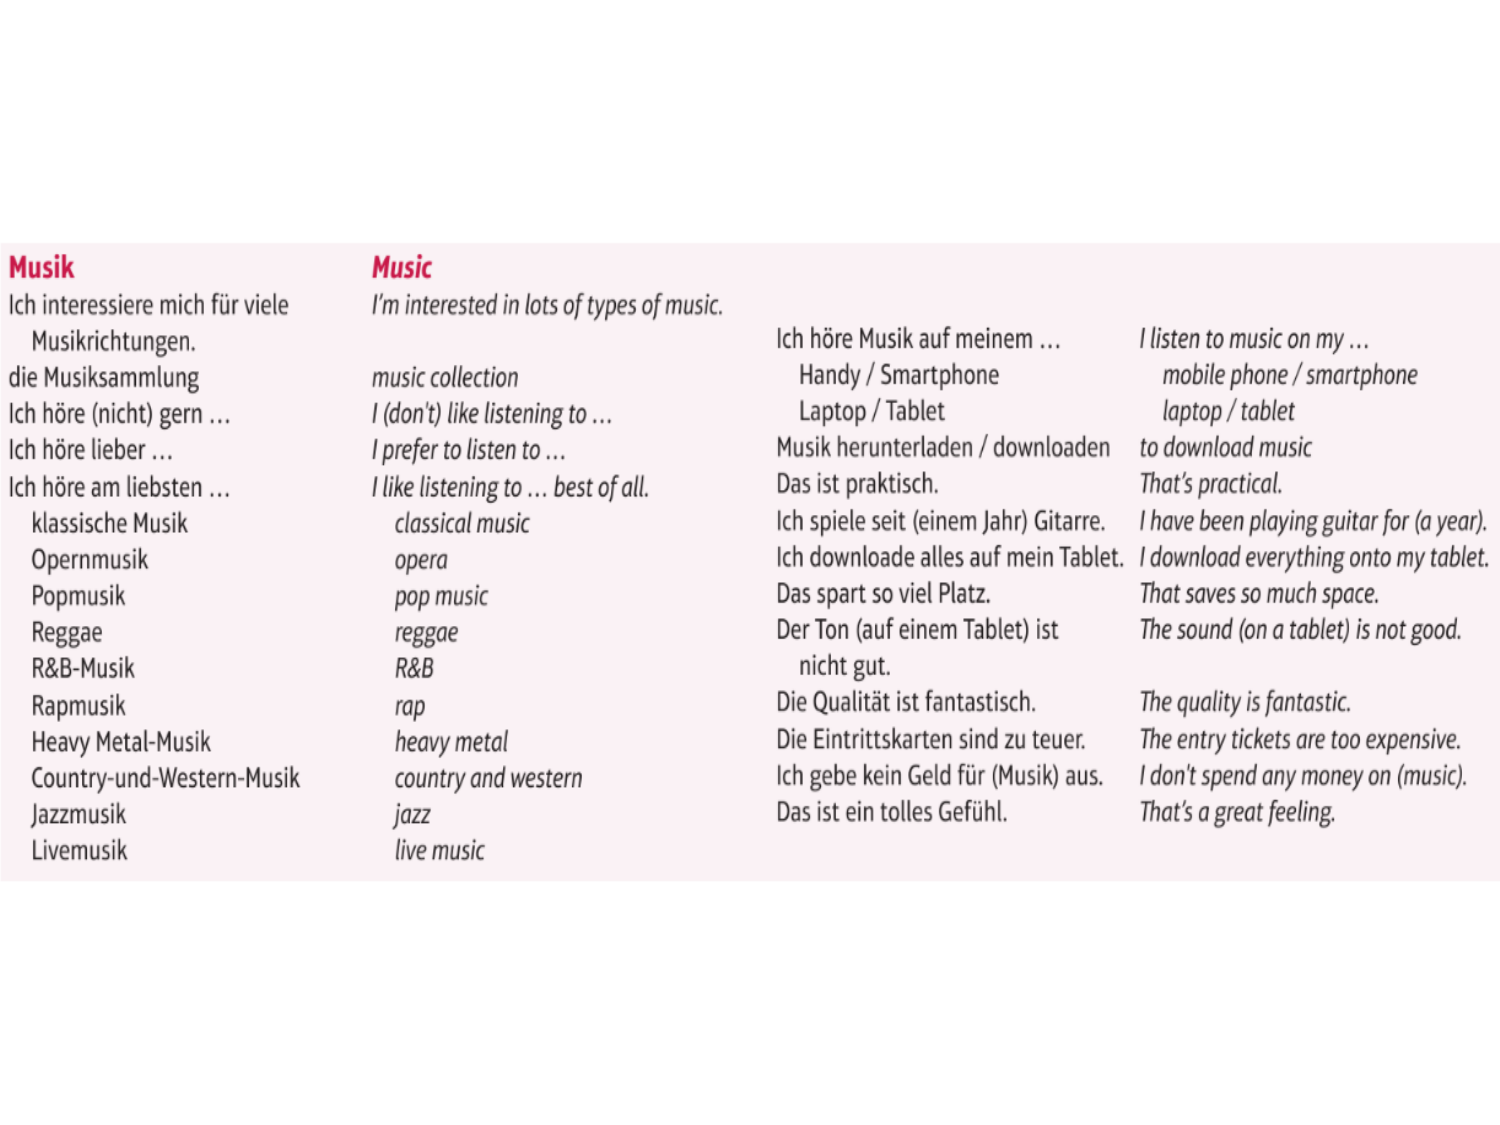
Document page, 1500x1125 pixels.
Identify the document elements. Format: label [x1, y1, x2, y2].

picture [0, 241, 1500, 883]
